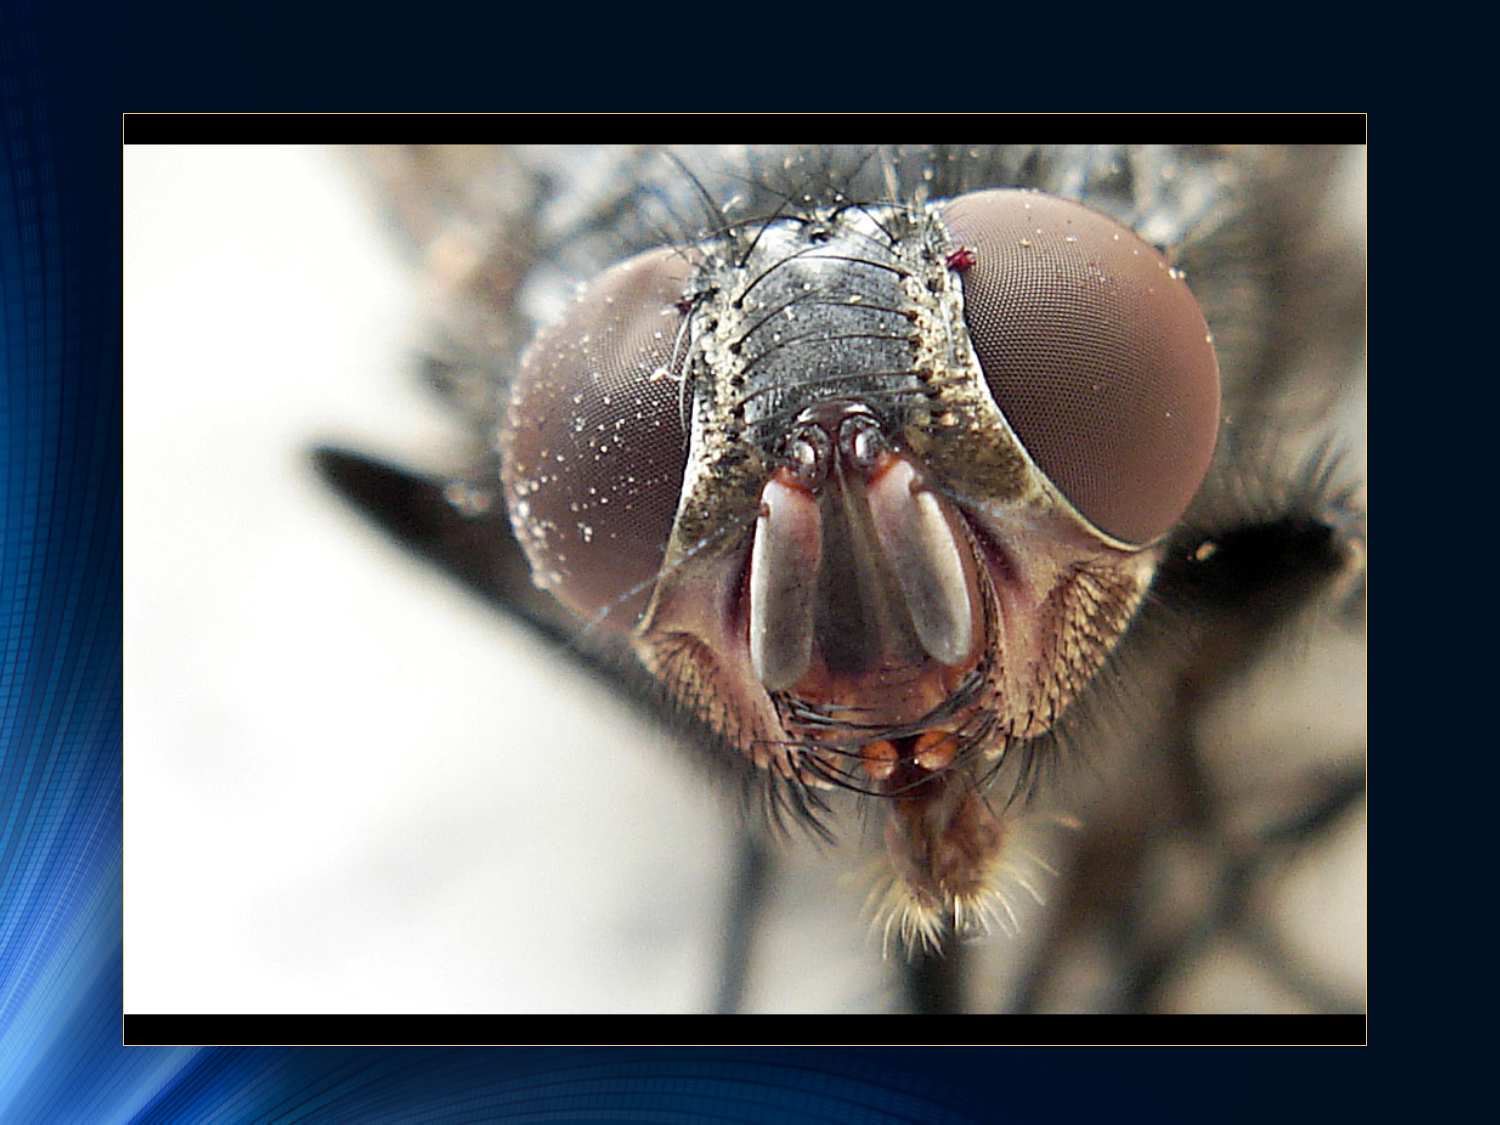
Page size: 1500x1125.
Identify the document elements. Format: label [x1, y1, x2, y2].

picture [0, 0, 1500, 1125]
list [123, 113, 1367, 1046]
